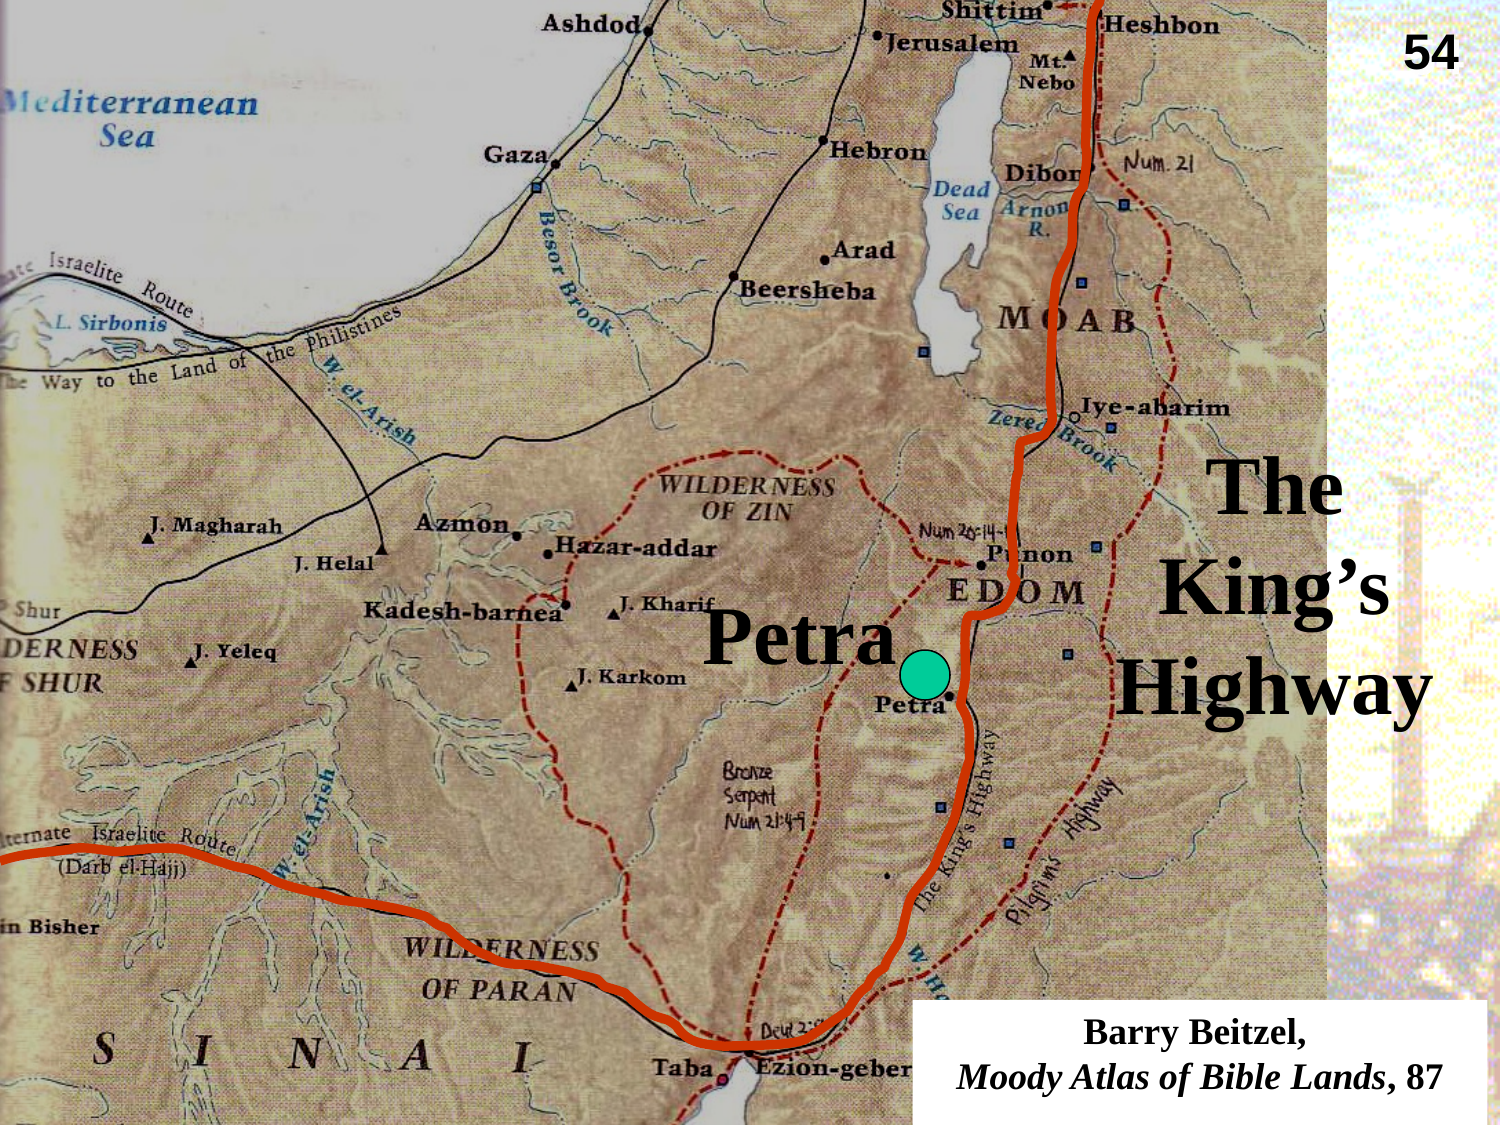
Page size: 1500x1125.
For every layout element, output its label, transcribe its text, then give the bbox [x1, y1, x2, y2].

title The King’s Highway [1329, 312, 1463, 850]
text_box Barry Beitzel, Moody Atlas of Bible Lands, 87 [1329, 999, 1488, 1125]
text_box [612, 549, 988, 713]
picture [0, 0, 1500, 1125]
text_box 54 [1389, 12, 1475, 88]
